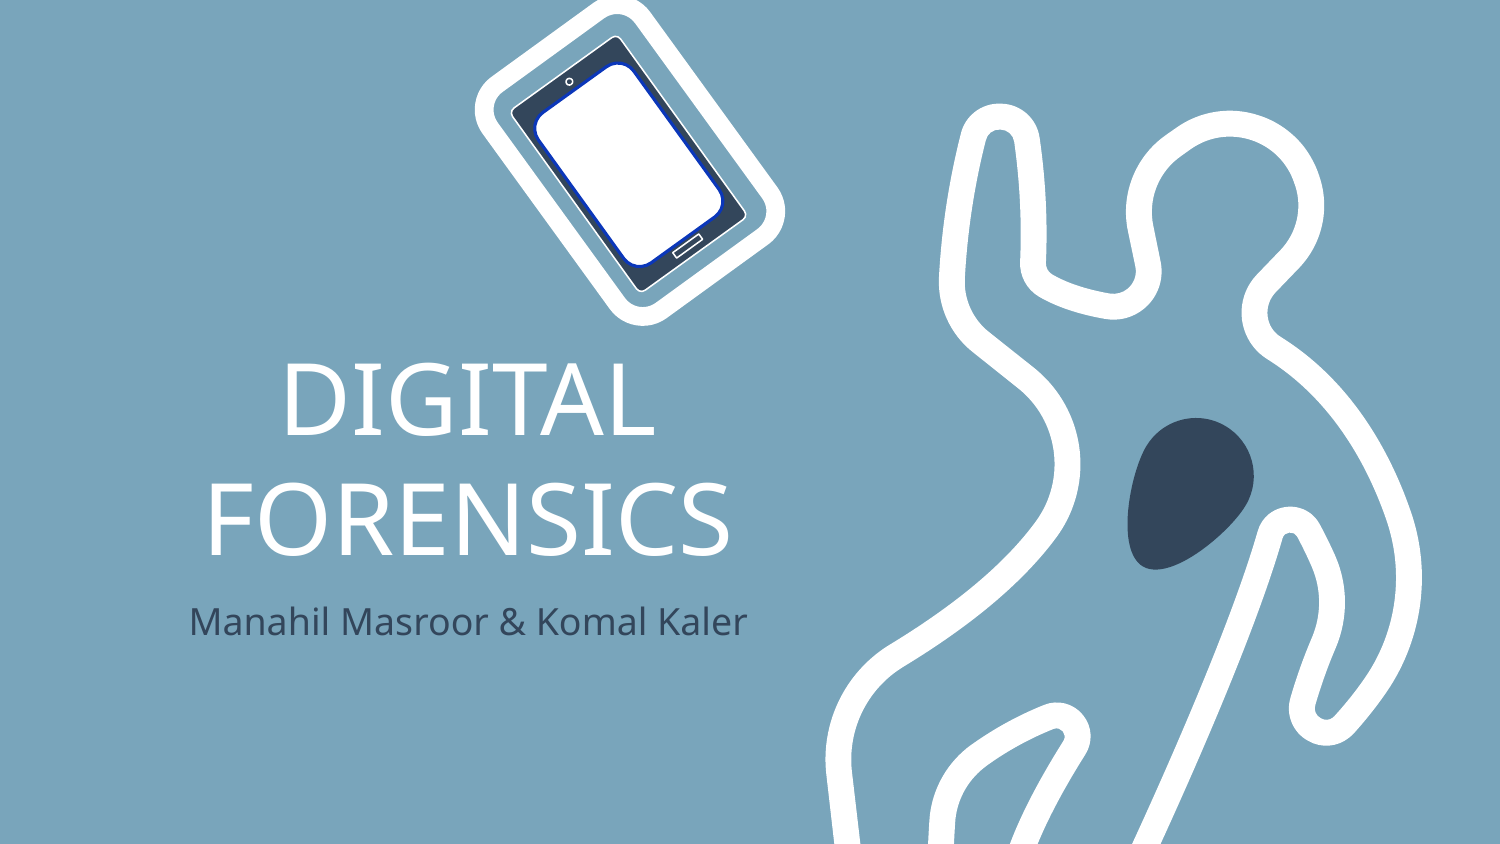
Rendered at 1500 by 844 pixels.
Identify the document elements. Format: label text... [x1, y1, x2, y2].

text_box [592, 4, 641, 15]
title DIGITAL FORENSICS [118, 253, 562, 582]
text_box [484, 37, 562, 219]
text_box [561, 51, 696, 277]
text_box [567, 16, 1500, 844]
subtitle Manahil Masroor & Komal Kaler [118, 582, 562, 713]
